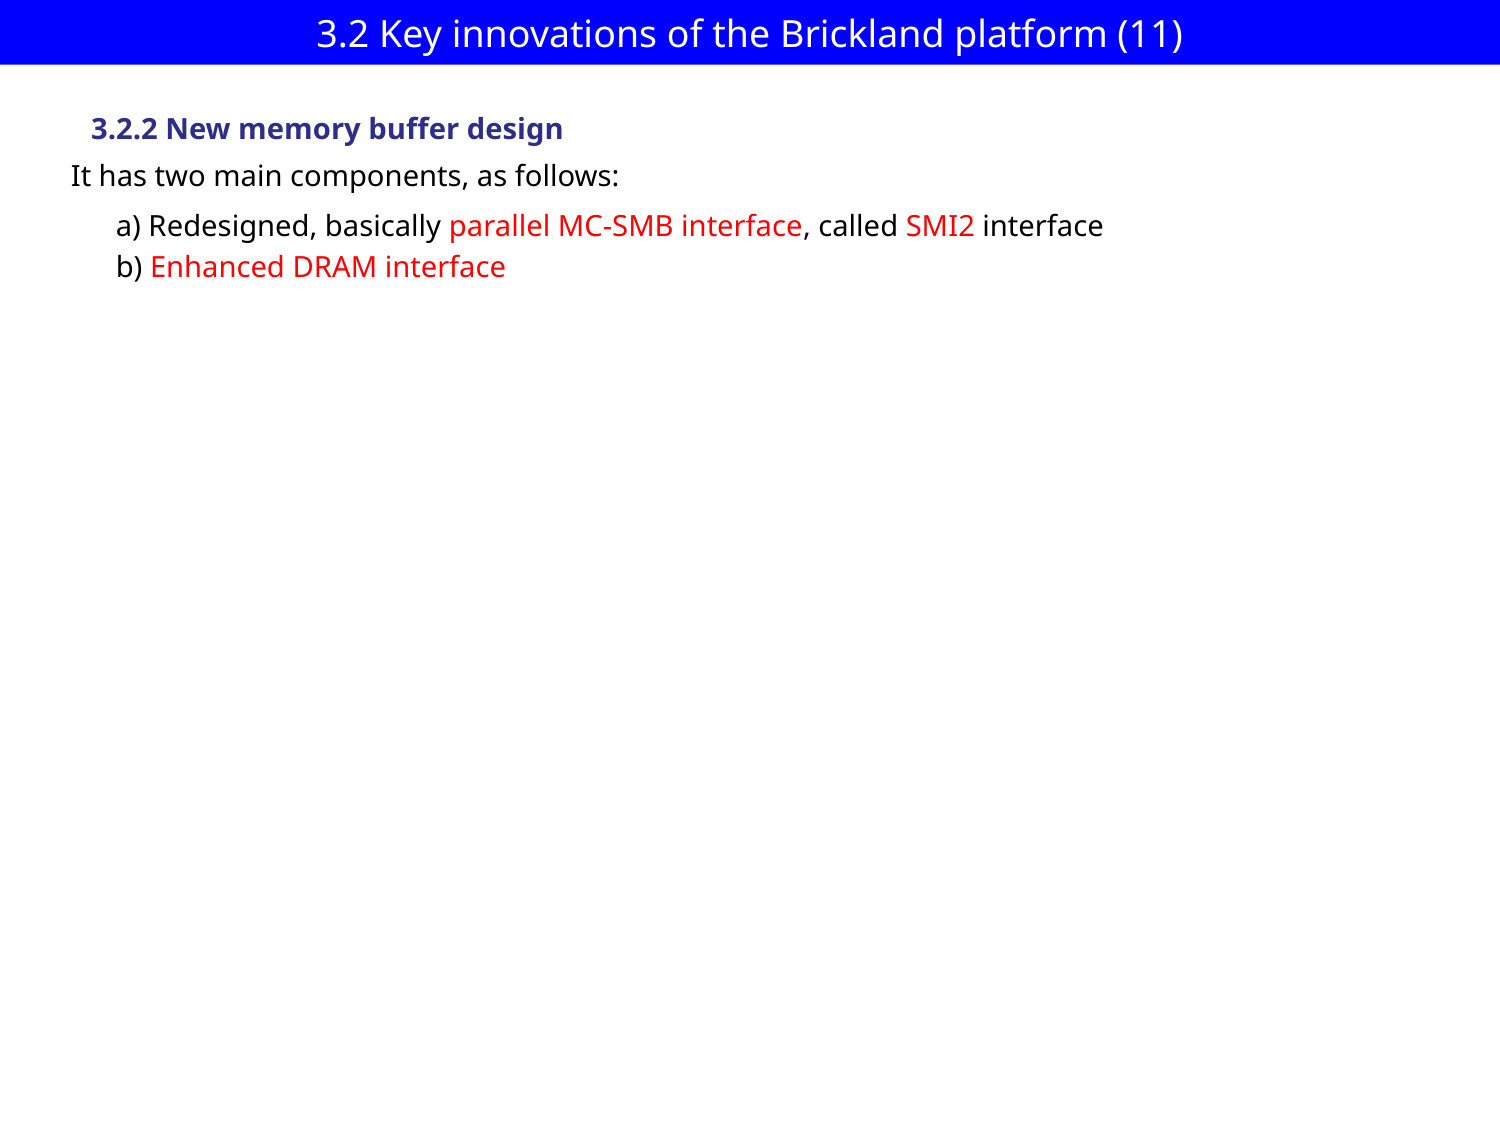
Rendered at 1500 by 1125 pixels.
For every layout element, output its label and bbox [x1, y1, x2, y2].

title [0, 0, 1500, 65]
text_box [56, 103, 1119, 291]
